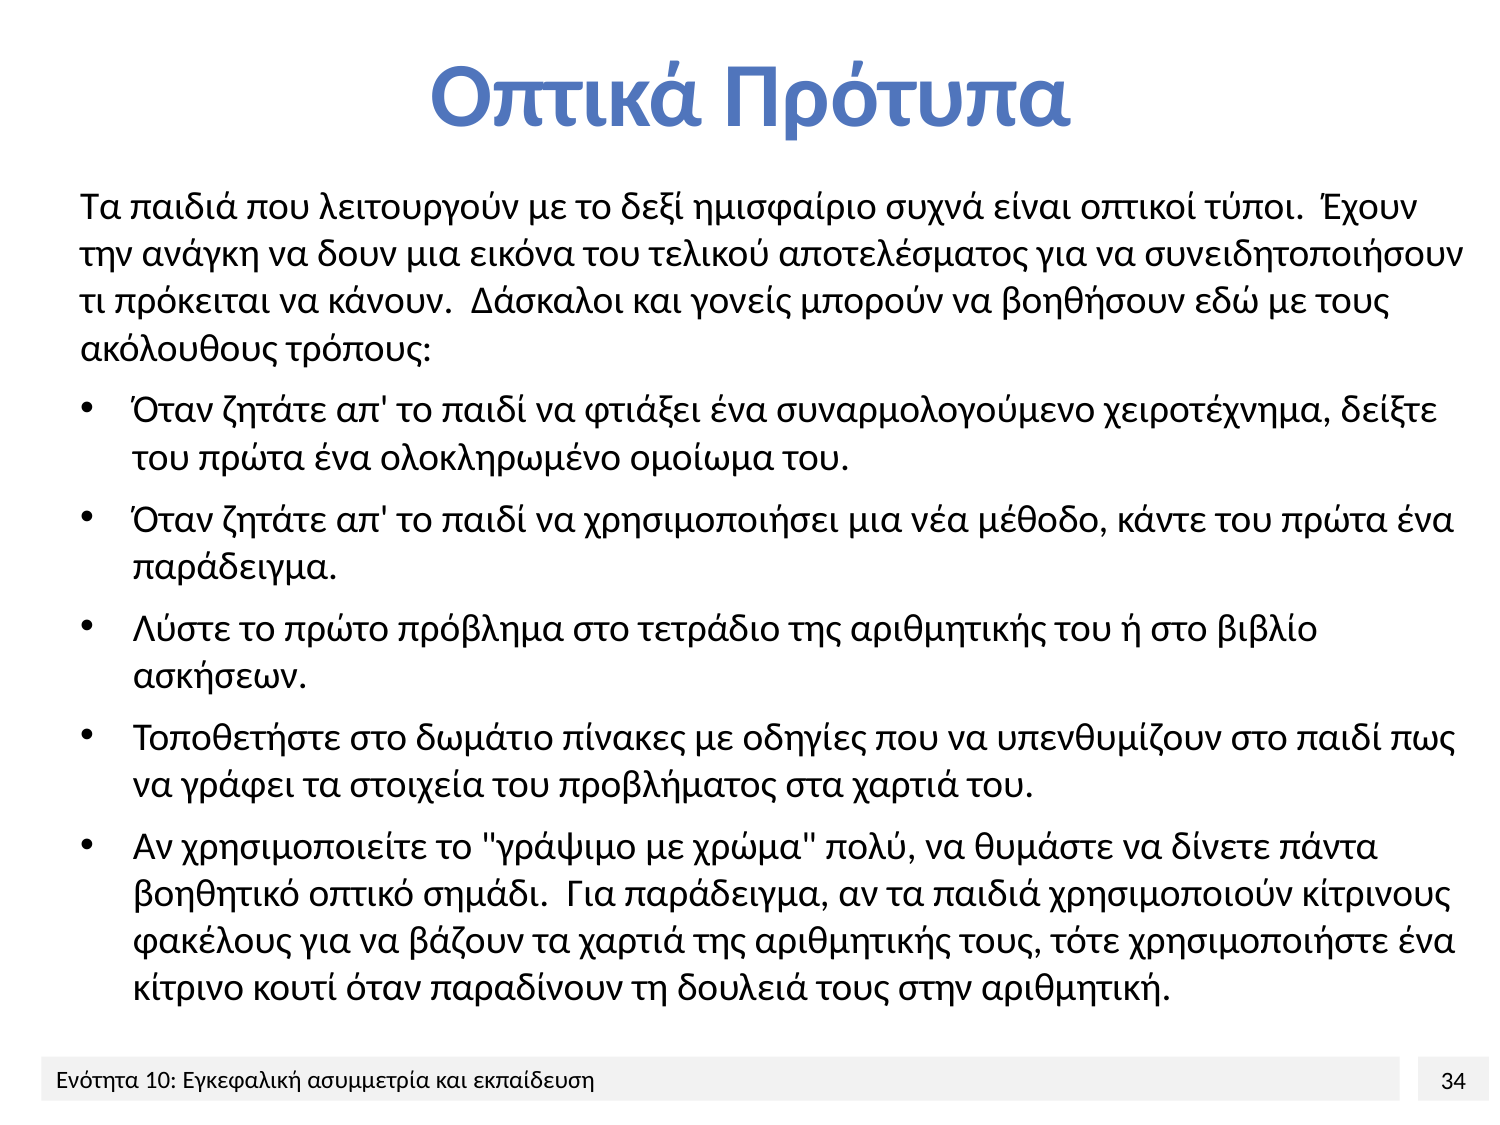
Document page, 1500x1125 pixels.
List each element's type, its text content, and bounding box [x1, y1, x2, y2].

title Οπτικά Πρότυπα [76, 30, 1427, 149]
list Τα παιδιά που λειτουργούν με το δεξί ημισφαίριο συχνά είναι οπτικοί τύποι. Έχουν την ανάγκη να δουν μια εικόνα του τελικού αποτελέσματος για να συνειδητοποιήσουν τι πρόκειται να κάνουν. Δάσκαλοι και γονείς μπορούν να βοηθήσουν εδώ με τους ακόλουθους τρόπους: Όταν ζητάτε απ' το παιδί να φτιάξει ένα συναρμολογούμενο χειροτέχνημα, δείξτε του πρώτα ένα ολοκληρωμένο ομοίωμα του. Όταν ζητάτε απ' το παιδί να χρησιμοποιήσει μια νέα μέθοδο, κάντε του πρώτα ένα παράδειγμα. Λύστε το πρώτο πρόβλημα στο τετράδιο της αριθμητικής του ή στο βιβλίο ασκήσεων. Τοποθετήστε στο δωμάτιο πίνακες με οδηγίες που να υπενθυμίζουν στο παιδί πως να γράφει τα στοιχεία του προβλήματος στα χαρτιά του. Αν χρησιμοποιείτε το "γράψιμο με χρώμα" πολύ, να θυμάστε να δίνετε πάντα βοηθητικό οπτικό σημάδι. Για παράδειγμα, αν τα παιδιά χρησιμοποιούν κίτρινους φακέλους για να βάζουν τα χαρτιά της αριθμητικής τους, τότε χρησιμοποιήστε ένα κίτρινο κουτί όταν παραδίνουν τη δουλειά τους στην αριθμητική. [64, 172, 1483, 1024]
